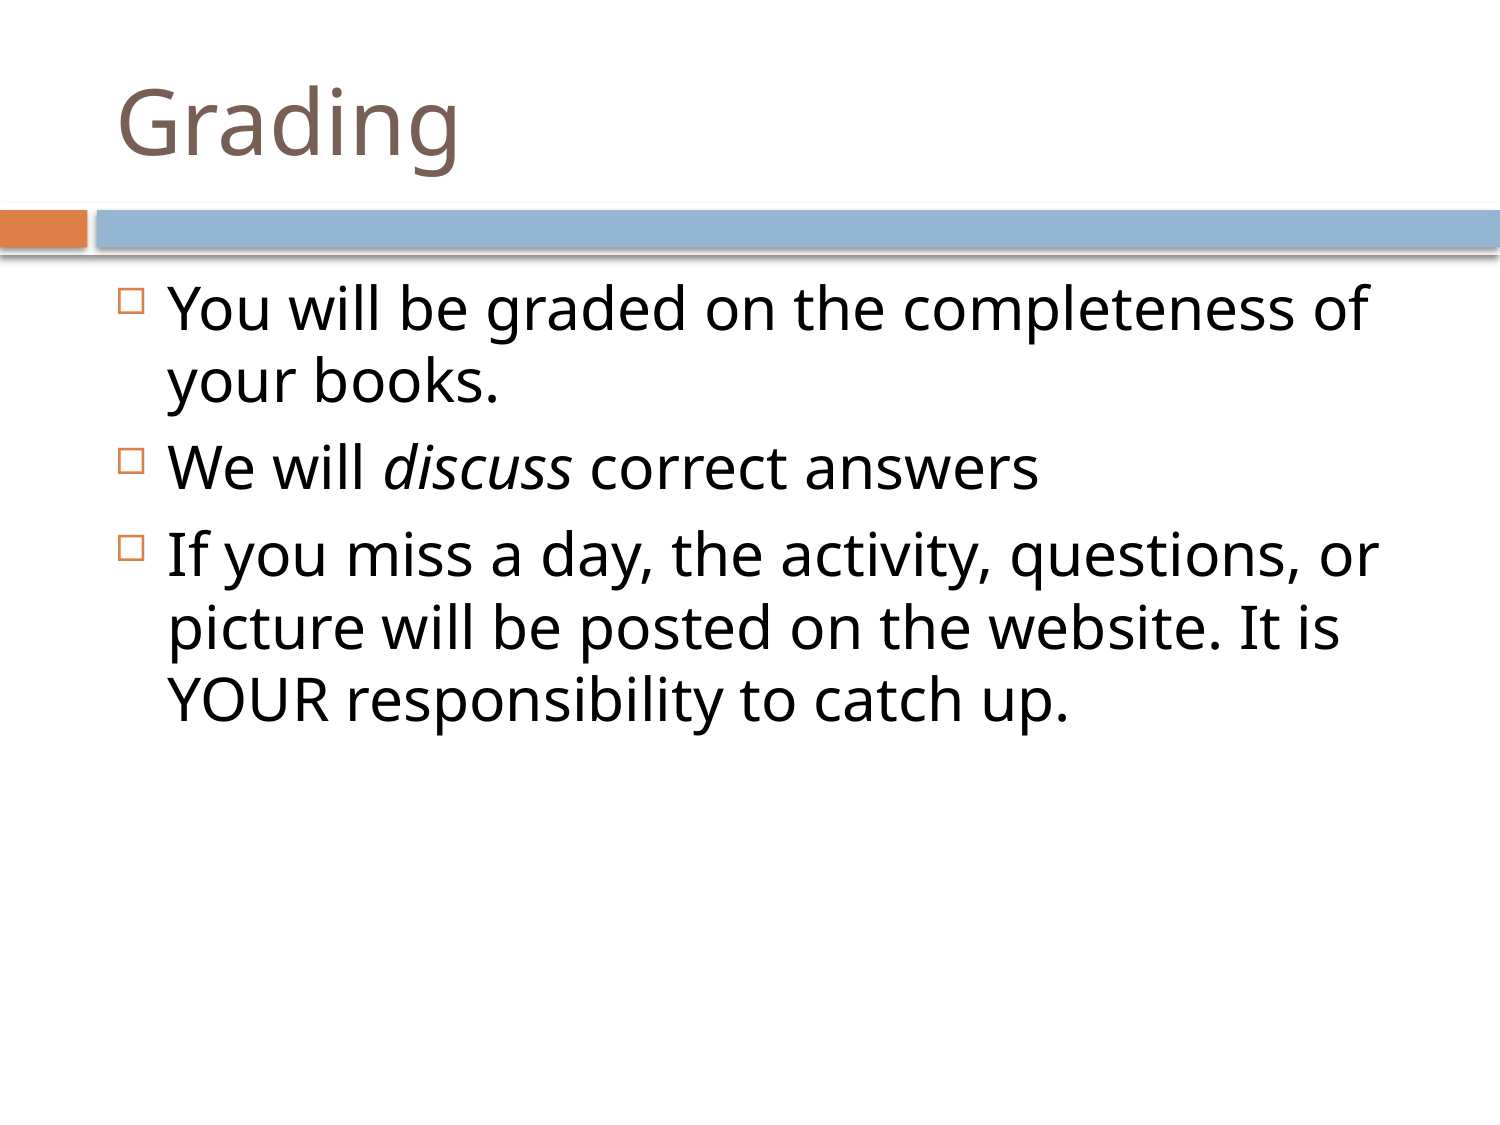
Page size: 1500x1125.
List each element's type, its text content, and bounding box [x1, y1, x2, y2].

list You will be graded on the completeness of your books. We will discuss correct answers If you miss a day, the activity, questions, or picture will be posted on the website. It is YOUR responsibility to catch up. [100, 262, 1438, 1000]
title Grading [100, 37, 1438, 200]
